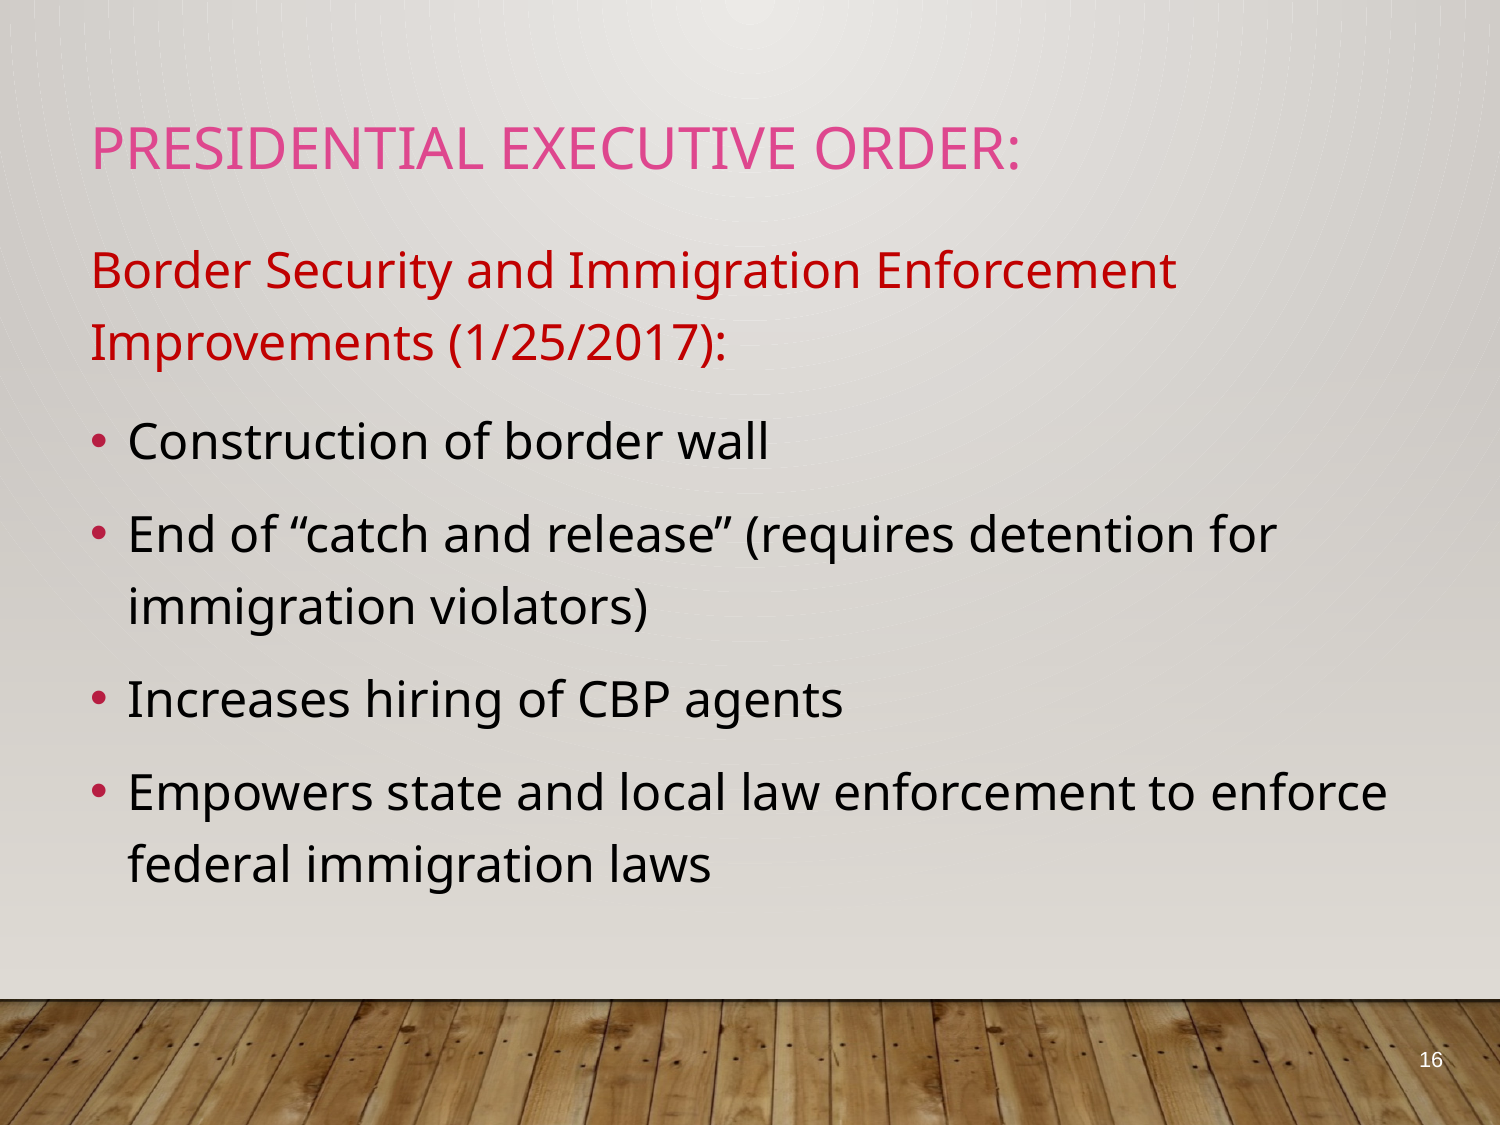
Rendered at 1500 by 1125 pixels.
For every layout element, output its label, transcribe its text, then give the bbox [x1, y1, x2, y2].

list Border Security and Immigration Enforcement Improvements (1/25/2017): [75, 218, 1425, 349]
picture [0, 999, 1500, 1125]
list Construction of border wall End of “catch and release” (requires detention for immigration violators) Increases hiring of CBP agents Empowers state and local law enforcement to enforce federal immigration laws [75, 349, 1425, 960]
title Presidential Executive Order: [75, 111, 1425, 218]
